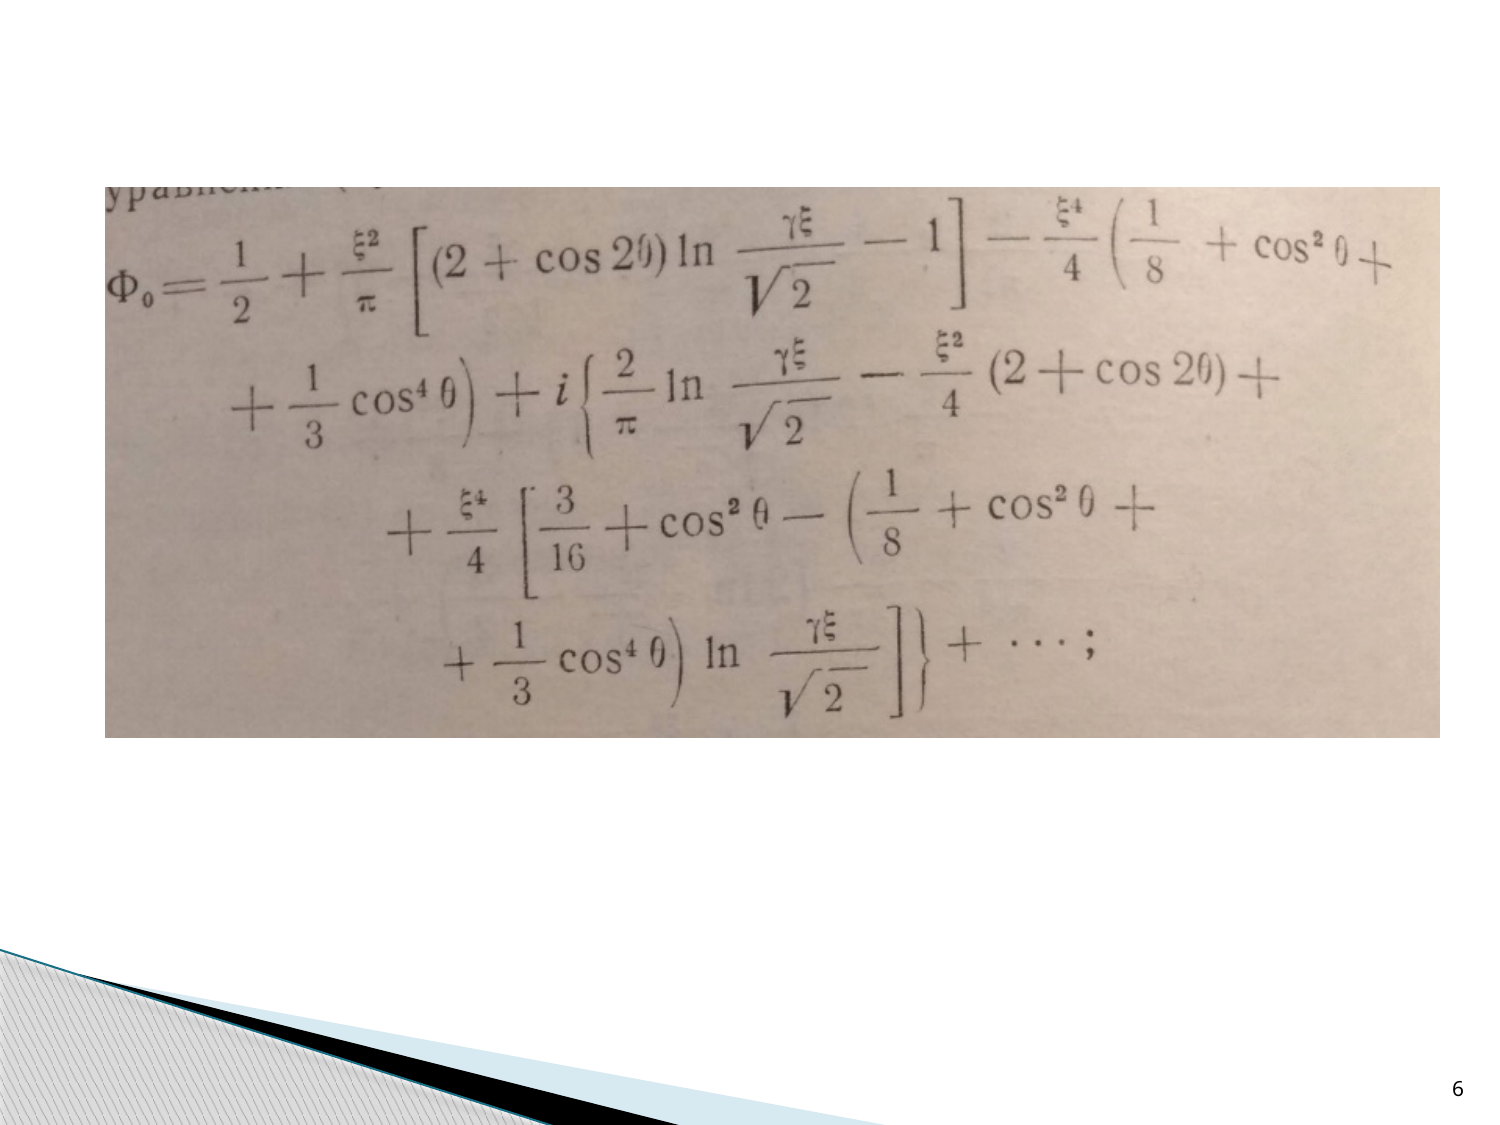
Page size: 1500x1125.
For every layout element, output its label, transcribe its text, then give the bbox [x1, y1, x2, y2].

picture [105, 187, 1441, 738]
slide_number 6 [1418, 1051, 1479, 1112]
